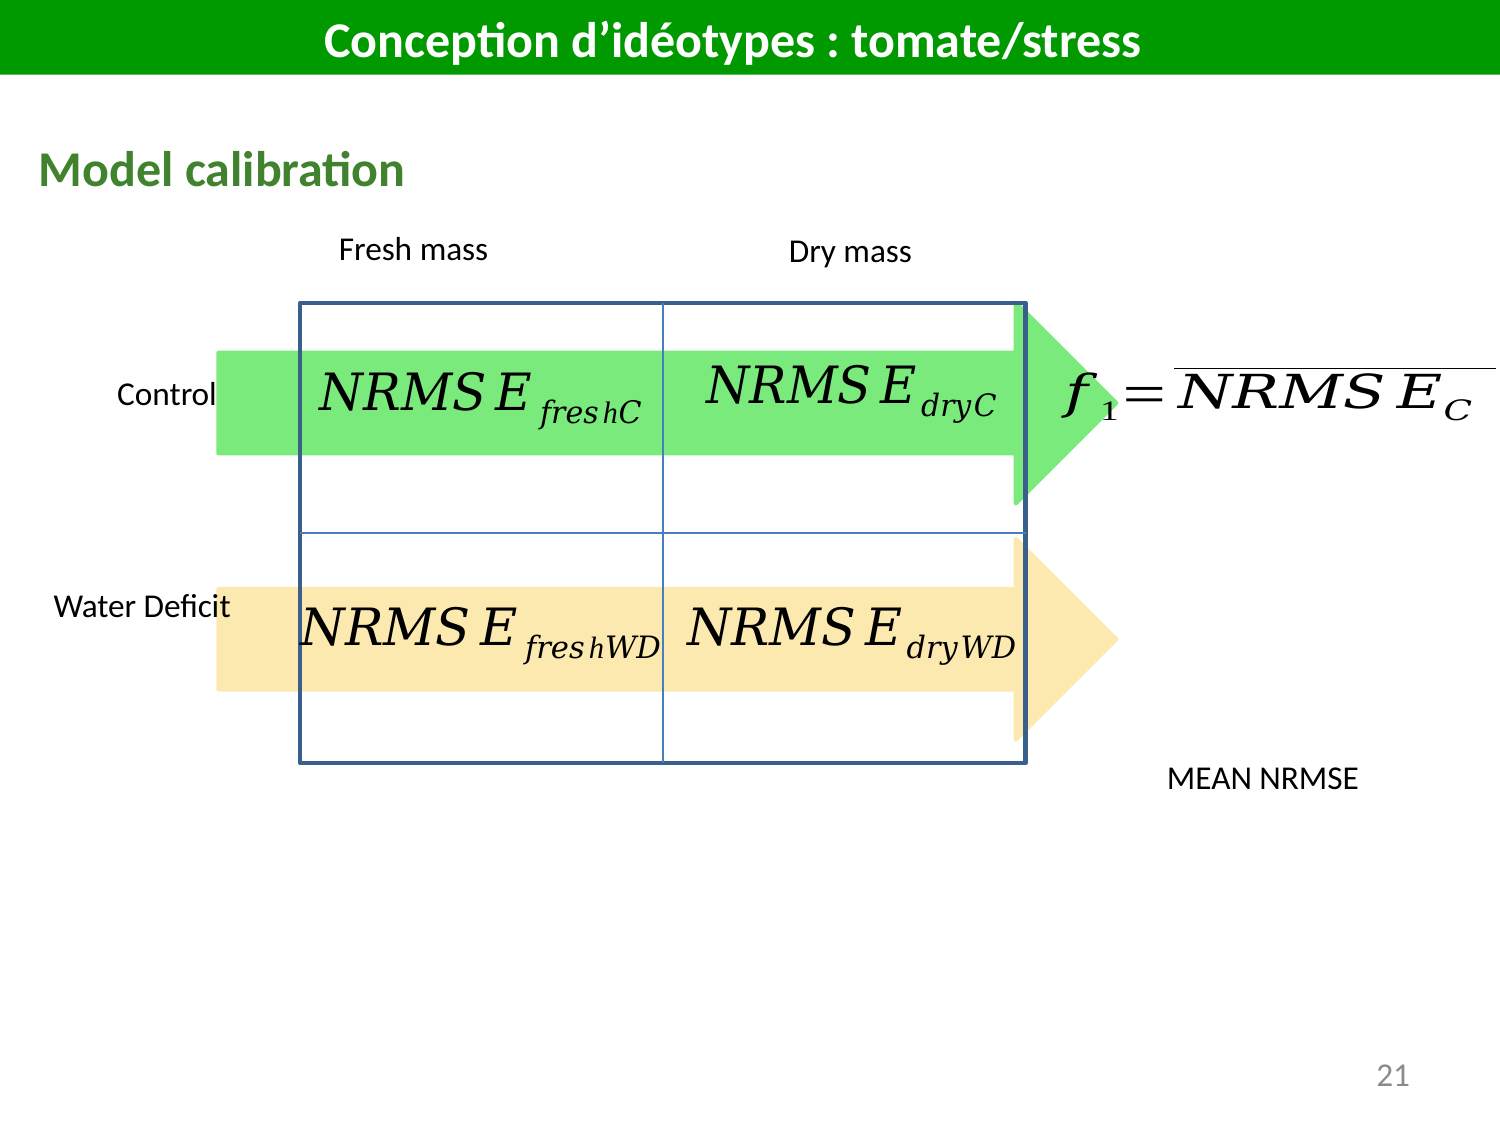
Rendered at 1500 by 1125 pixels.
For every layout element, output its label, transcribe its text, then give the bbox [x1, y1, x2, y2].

text_box Control [49, 364, 285, 420]
text_box MEAN NRMSE [1068, 748, 1458, 804]
text_box Model calibration [24, 129, 1452, 204]
text_box [1028, 311, 1119, 495]
text_box [298, 301, 1028, 765]
text_box [1028, 548, 1119, 731]
text_box Water Deficit [0, 576, 285, 632]
text_box Conception d’idéotypes : tomate/stress [0, 0, 1500, 75]
text_box [216, 586, 298, 692]
text_box [216, 350, 298, 456]
slide_number 21 [1074, 1042, 1425, 1103]
text_box Fresh mass [183, 219, 644, 275]
text_box Dry mass [620, 221, 1081, 276]
